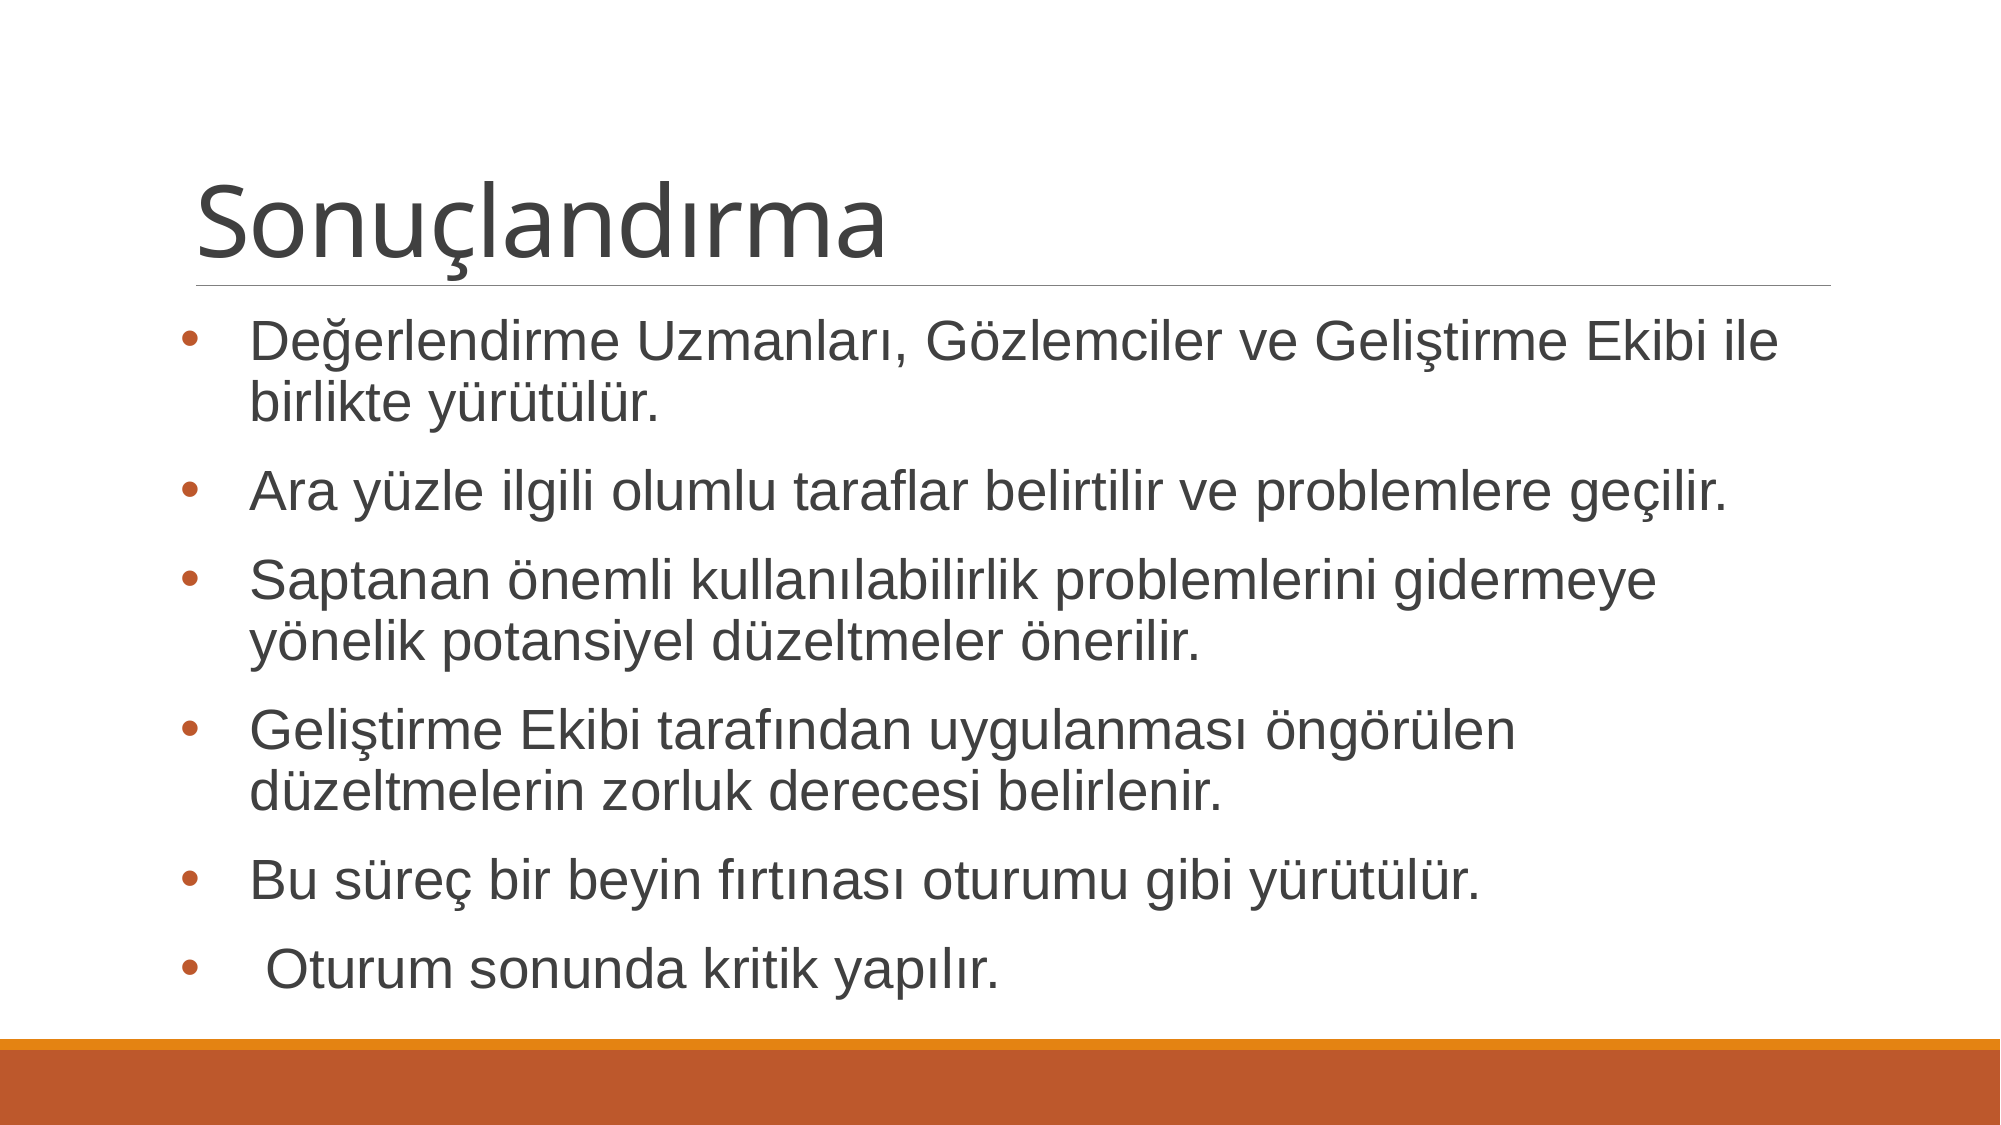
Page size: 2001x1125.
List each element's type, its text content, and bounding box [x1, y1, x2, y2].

title Sonuçlandırma [180, 47, 1830, 285]
text_box Değerlendirme Uzmanları, Gözlemciler ve Geliştirme Ekibi ile birlikte yürütülür. Ara yüzle ilgili olumlu taraflar belirtilir ve problemlere geçilir. Saptanan önemli kullanılabilirlik problemlerini gidermeye yönelik potansiyel düzeltmeler önerilir. Geliştirme Ekibi tarafından uygulanması öngörülen düzeltmelerin zorluk derecesi belirlenir. Bu süreç bir beyin fırtınası oturumu gibi yürütülür. Oturum sonunda kritik yapılır. [179, 303, 1830, 1012]
